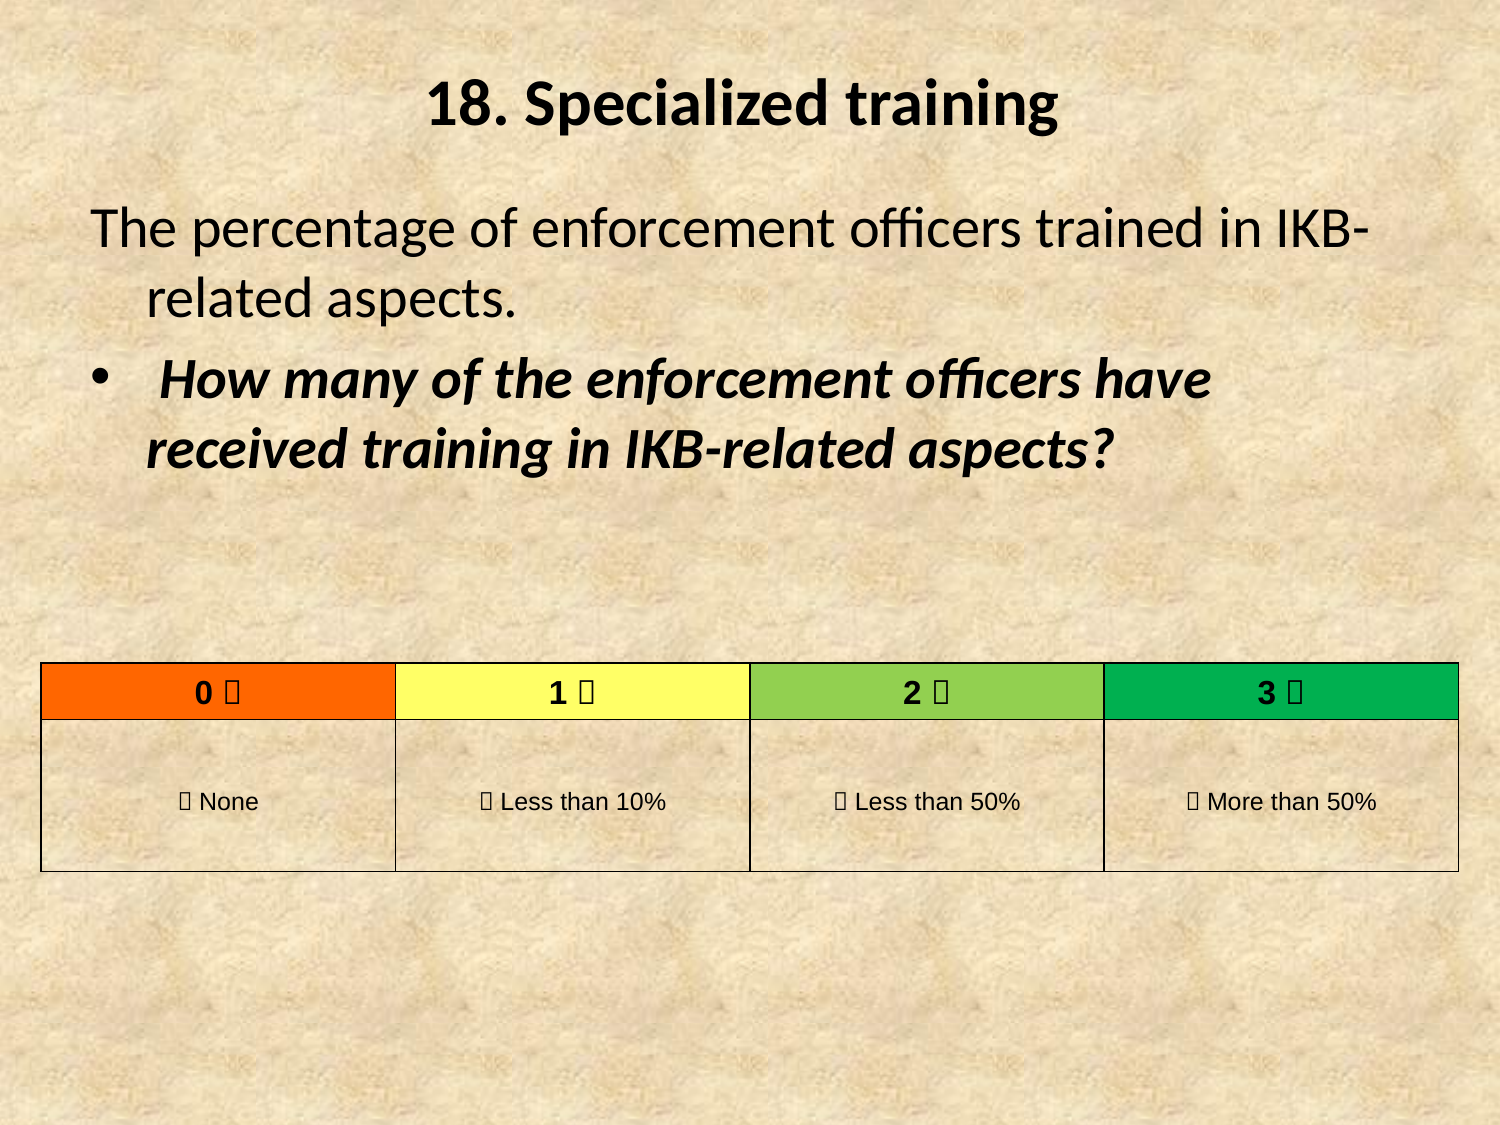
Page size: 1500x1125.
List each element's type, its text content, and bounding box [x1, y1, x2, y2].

list The percentage of enforcement officers trained in IKB-related aspects. How many of the enforcement officers have received training in IKB-related aspects? [75, 181, 1425, 492]
table_header 3 􀜆 [1105, 664, 1458, 719]
title 18. Specialized training [75, 45, 1425, 181]
table_header 0 􀜆 [42, 664, 395, 719]
table_header 2 􀜆 [751, 664, 1103, 719]
picture [0, 0, 1500, 1125]
table_cell 􀜆 More than 50% [1105, 720, 1458, 871]
table_cell 􀜆 None [42, 720, 395, 871]
table_cell 􀜆 Less than 50% [751, 720, 1103, 871]
table_header 1 􀜆 [396, 664, 749, 719]
table_cell 􀜆 Less than 10% [396, 720, 749, 871]
